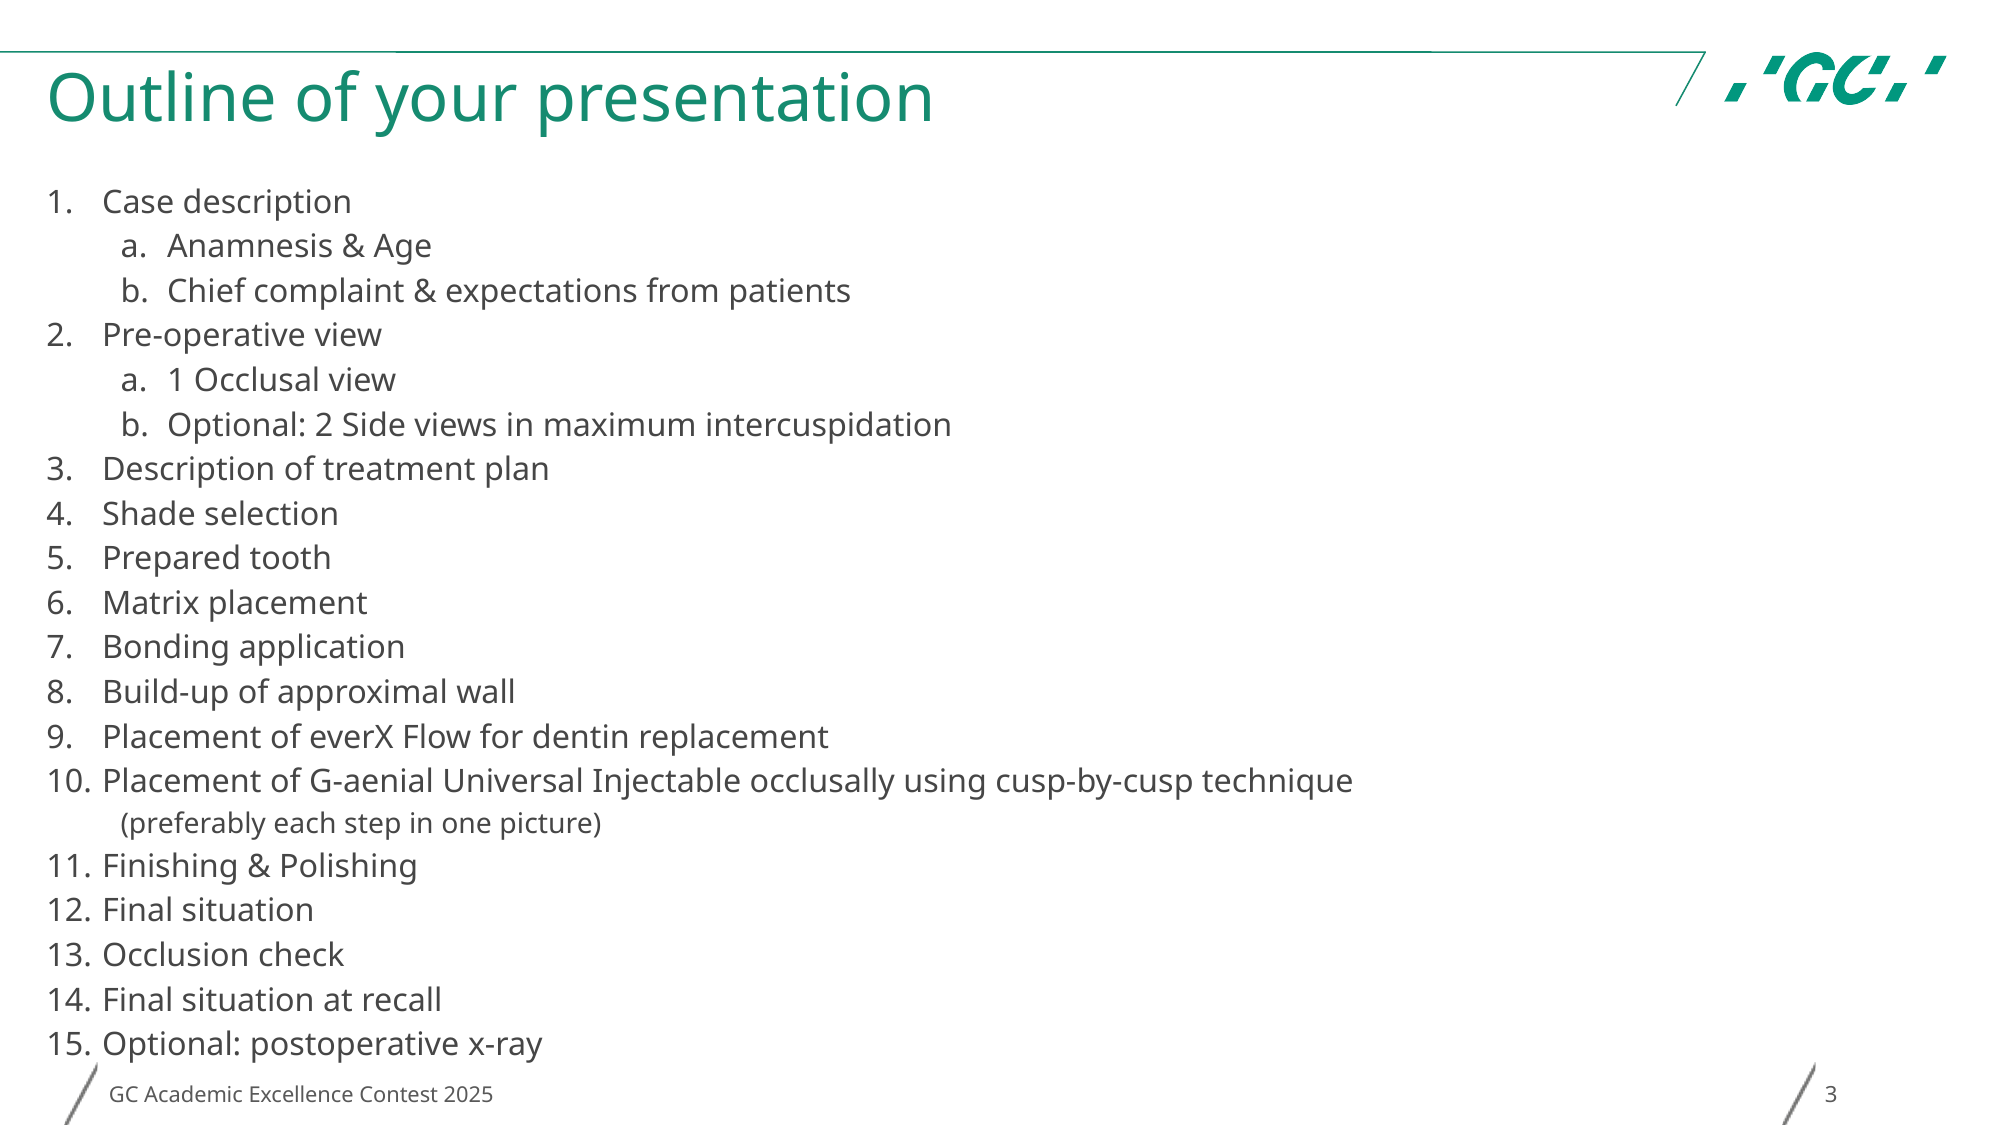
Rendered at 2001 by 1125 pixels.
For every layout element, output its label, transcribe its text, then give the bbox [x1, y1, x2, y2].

list Case description Anamnesis & Age Chief complaint & expectations from patients Pre-operative view 1 Occlusal view Optional: 2 Side views in maximum intercuspidation Description of treatment plan Shade selection Prepared tooth Matrix placement Bonding application Build-up of approximal wall Placement of everX Flow for dentin replacement Placement of G-aenial Universal Injectable occlusally using cusp-by-cusp technique (preferably each step in one picture) Finishing & Polishing Final situation Occlusion check Final situation at recall Optional: postoperative x-ray [31, 173, 1964, 1076]
footer GC Academic Excellence Contest 2025 [93, 1063, 769, 1124]
title Outline of your presentation [31, 56, 1638, 171]
picture [1724, 52, 1947, 105]
slide_number 3 [1810, 1065, 1964, 1125]
